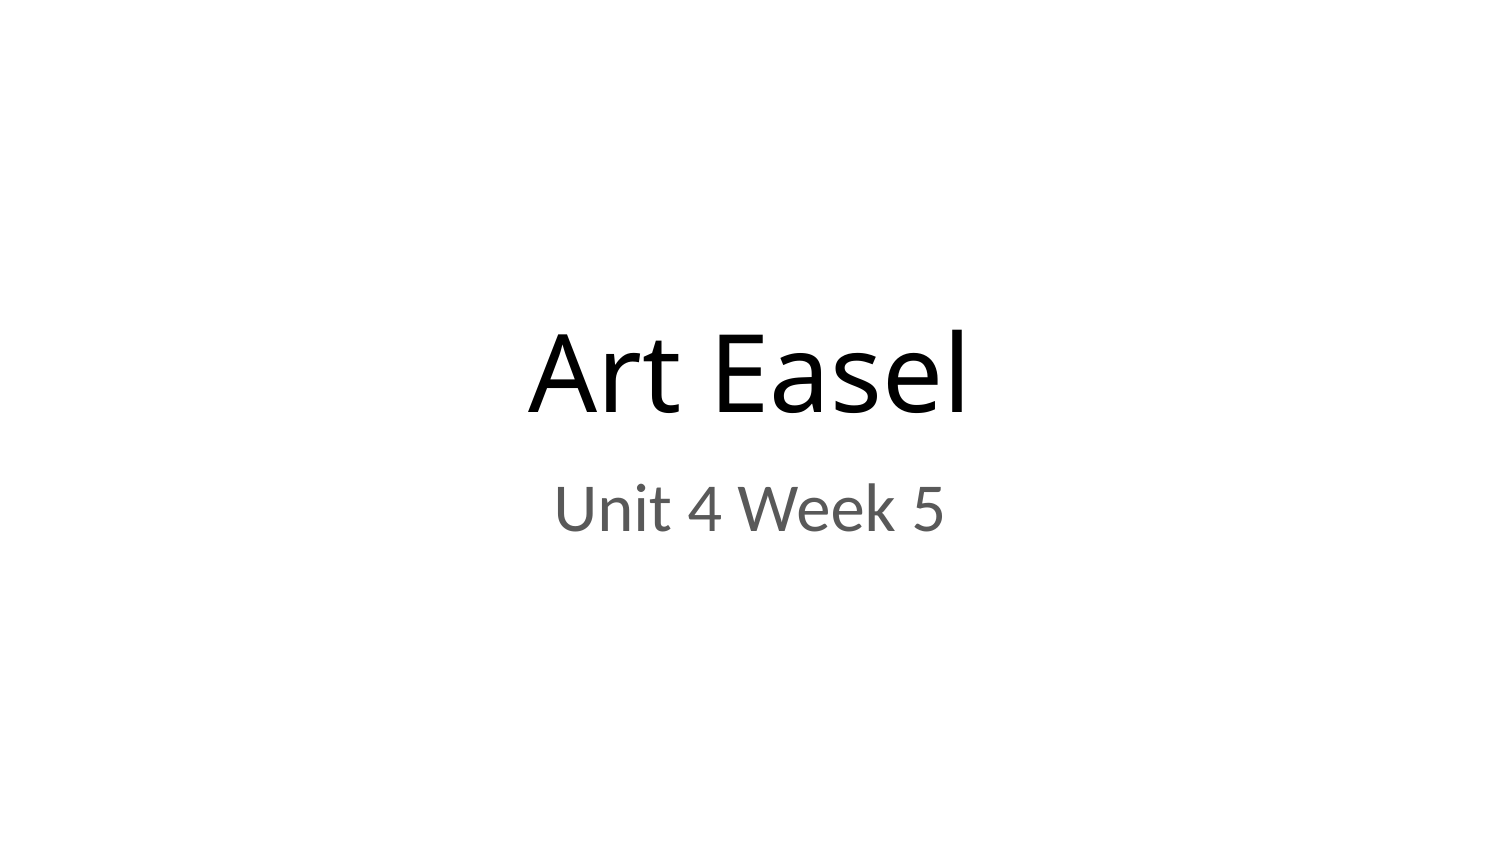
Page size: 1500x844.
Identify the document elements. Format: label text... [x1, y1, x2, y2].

subtitle Unit 4 Week 5 [51, 464, 1449, 595]
title Art Easel [51, 122, 1449, 459]
